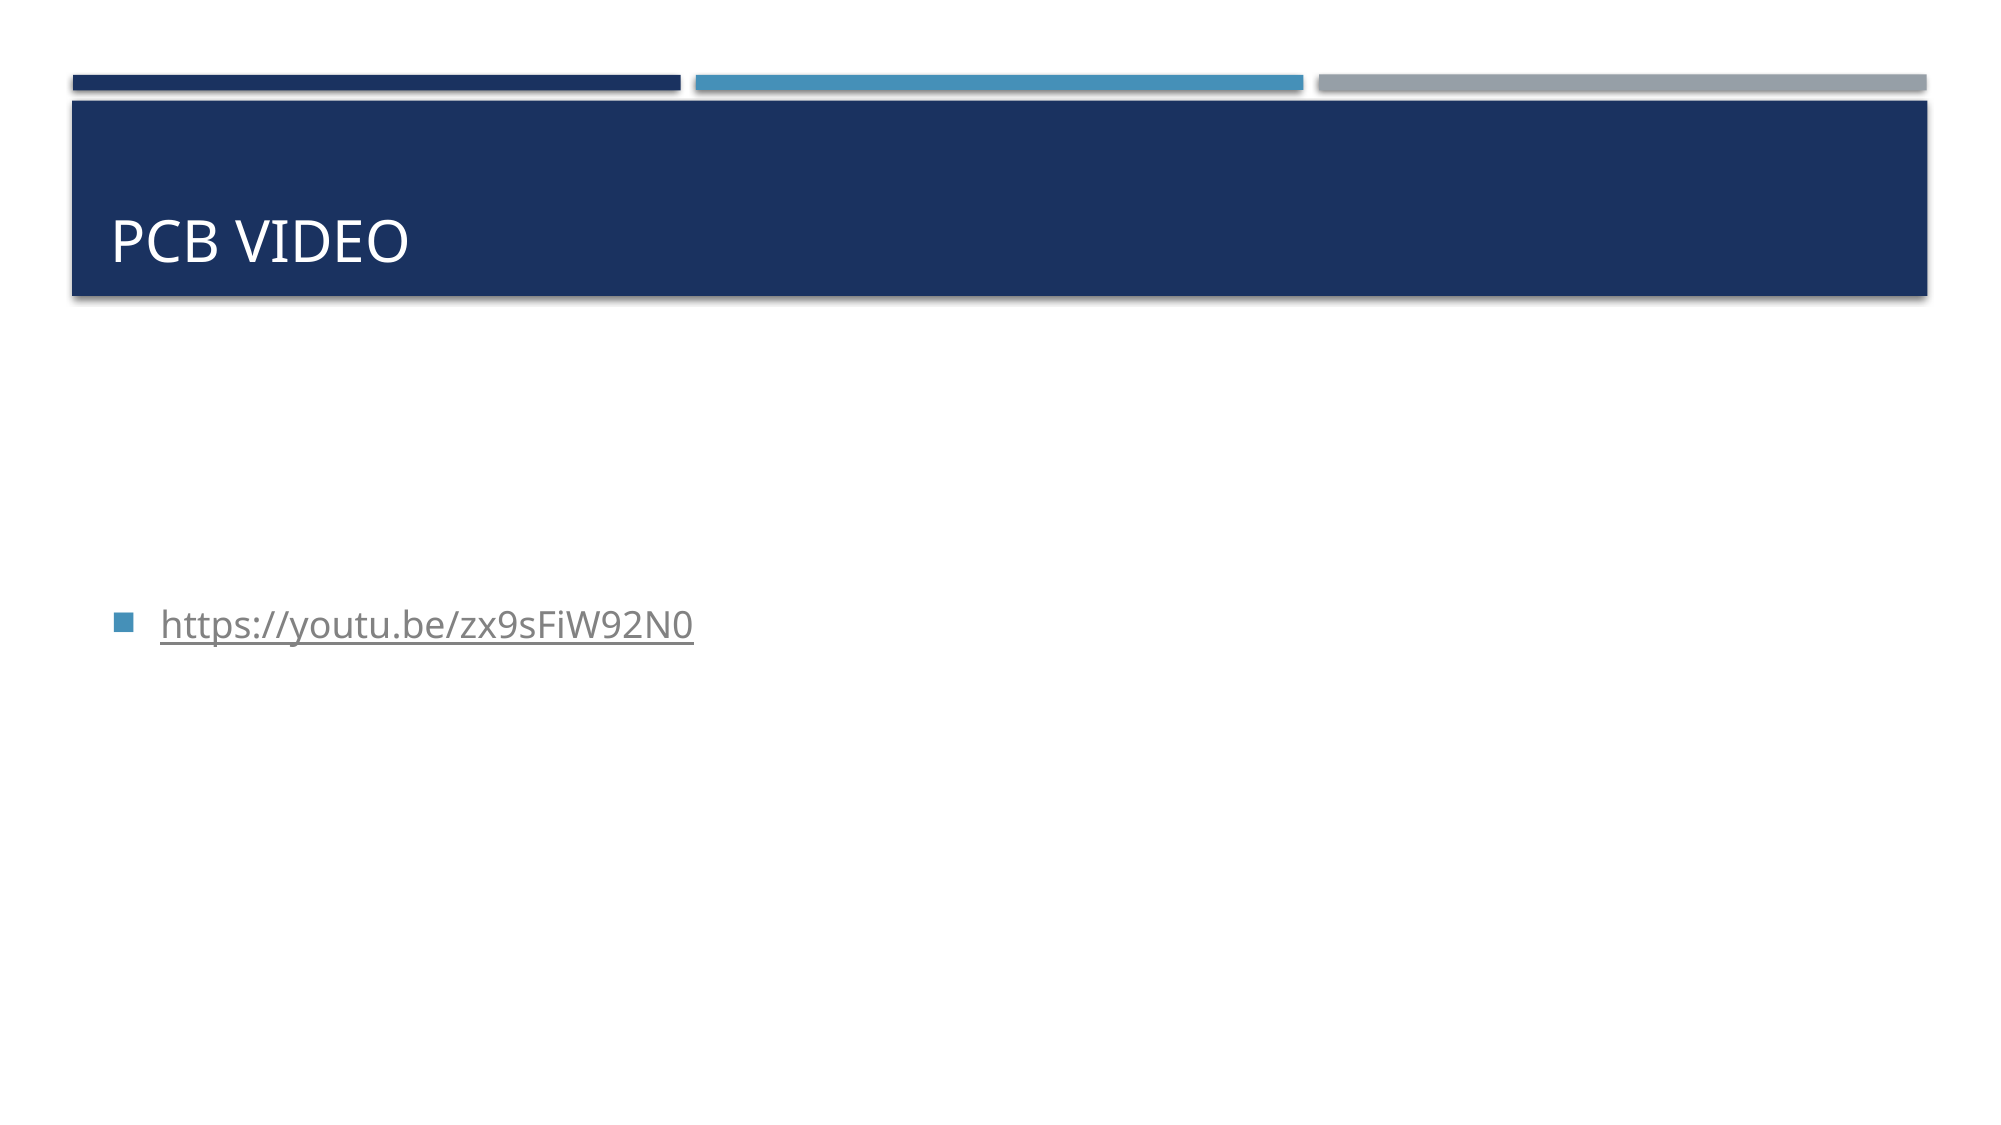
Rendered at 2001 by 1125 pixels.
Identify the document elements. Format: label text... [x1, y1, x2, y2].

title PCB Video [95, 115, 1905, 282]
list https://youtu.be/zx9sFiW92N0 [95, 357, 1905, 962]
